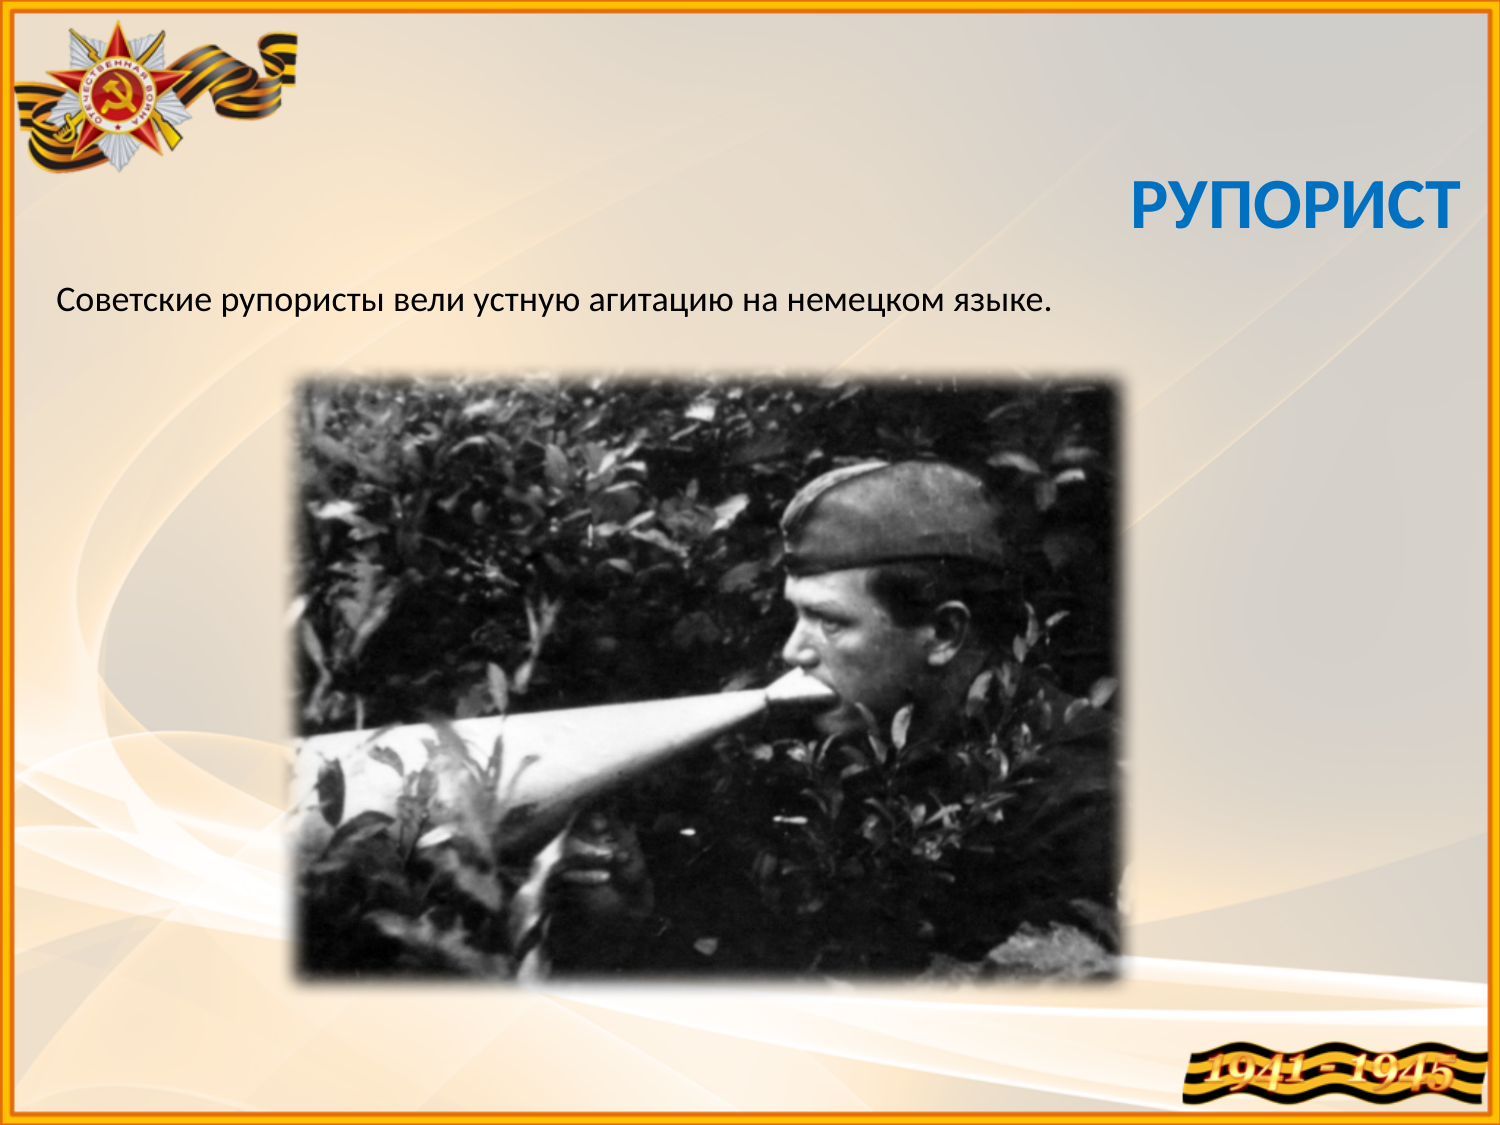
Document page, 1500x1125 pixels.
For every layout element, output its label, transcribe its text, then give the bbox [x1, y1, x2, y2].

picture [0, 0, 1500, 1125]
title РУПОРИСТ Советские рупористы вели устную агитацию на немецком языке. [41, 149, 1477, 327]
